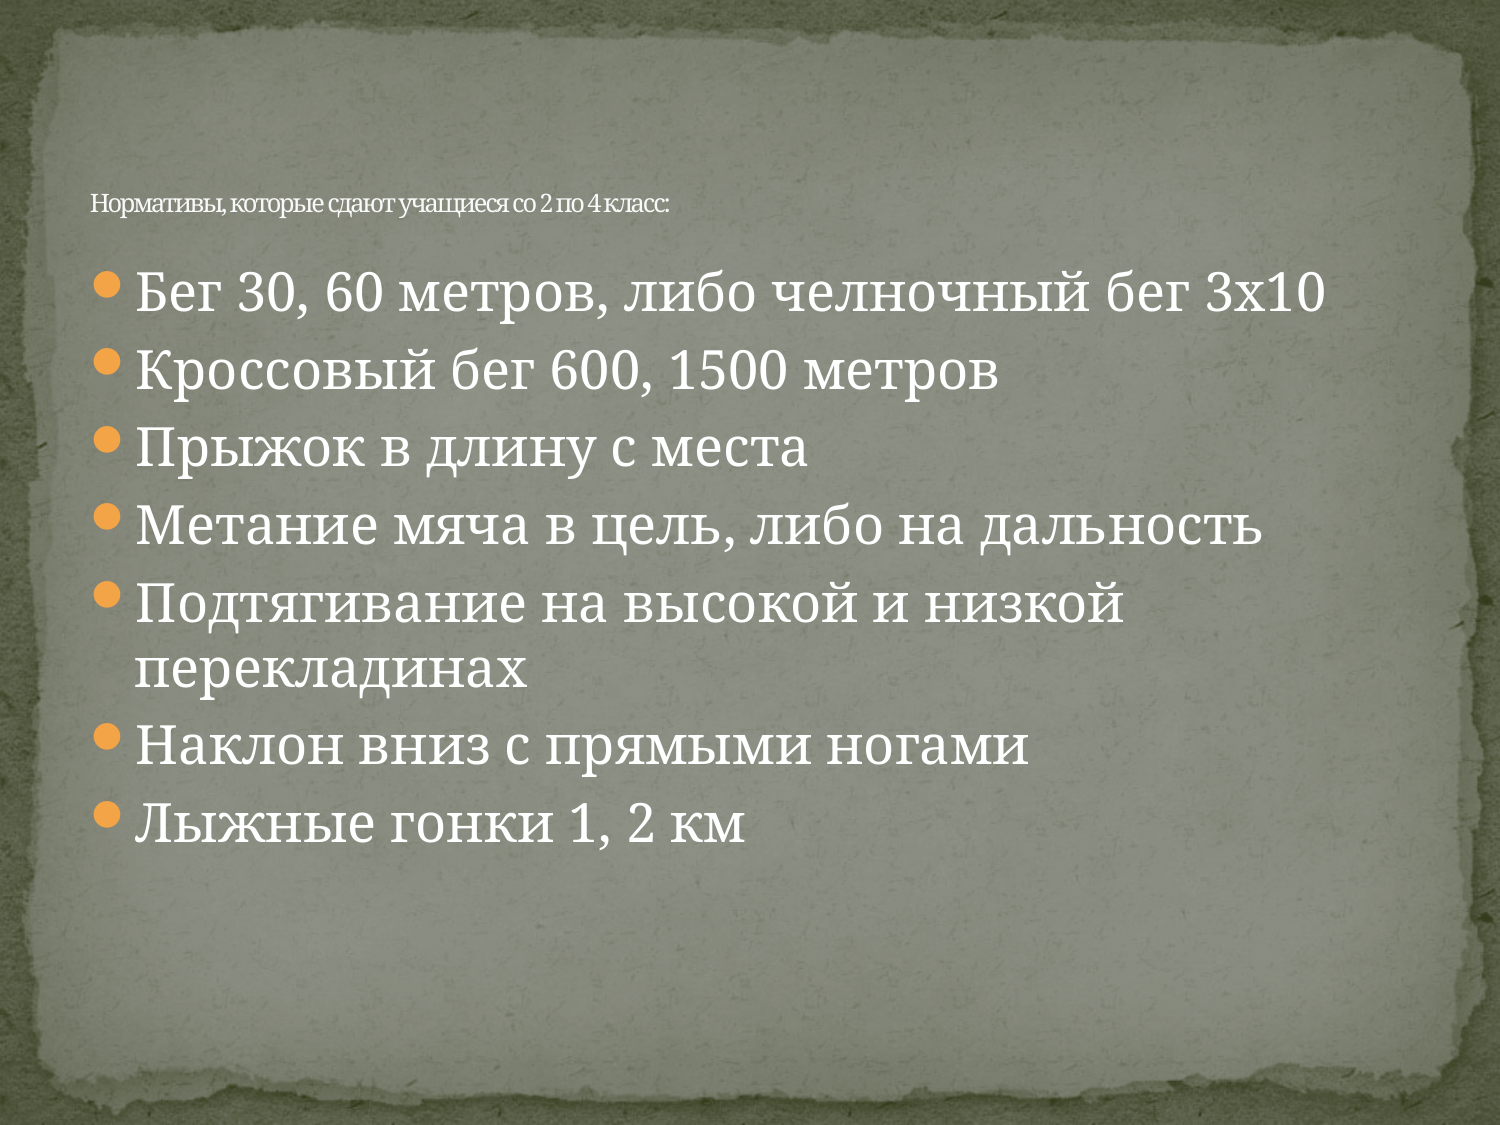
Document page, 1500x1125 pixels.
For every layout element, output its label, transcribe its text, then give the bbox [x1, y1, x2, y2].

list Бег 30, 60 метров, либо челночный бег 3х10 Кроссовый бег 600, 1500 метров Прыжок в длину с места Метание мяча в цель, либо на дальность Подтягивание на высокой и низкой перекладинах Наклон вниз с прямыми ногами Лыжные гонки 1, 2 км [75, 249, 1425, 1000]
title Нормативы, которые сдают учащиеся со 2 по 4 класс: [74, 24, 1425, 225]
